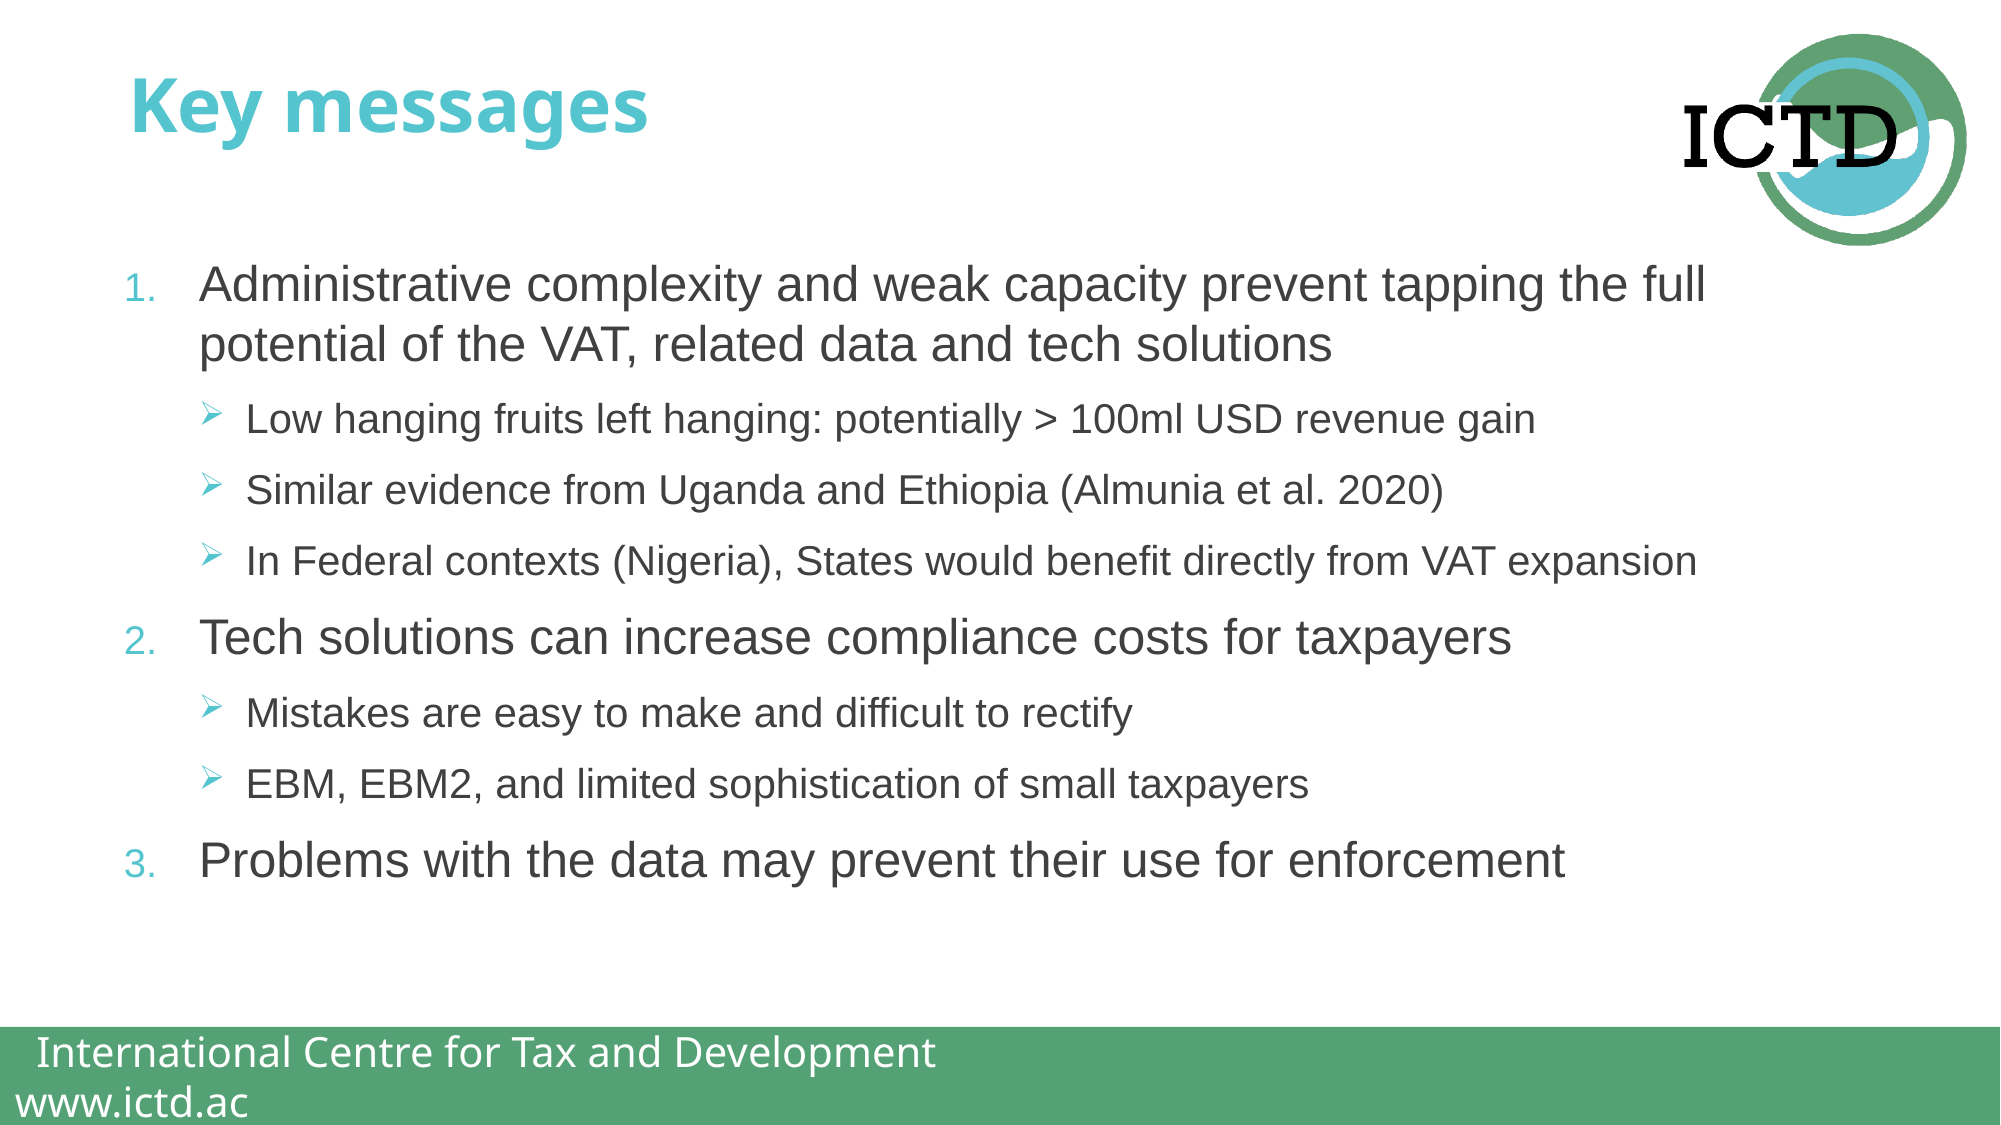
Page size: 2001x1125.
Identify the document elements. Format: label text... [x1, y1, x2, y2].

list Administrative complexity and weak capacity prevent tapping the full potential of the VAT, related data and tech solutions Low hanging fruits left hanging: potentially > 100ml USD revenue gain Similar evidence from Uganda and Ethiopia (Almunia et al. 2020) In Federal contexts (Nigeria), States would benefit directly from VAT expansion Tech solutions can increase compliance costs for taxpayers Mistakes are easy to make and difficult to rectify EBM, EBM2, and limited sophistication of small taxpayers Problems with the data may prevent their use for enforcement [108, 243, 1861, 1006]
title Key messages [113, 49, 1617, 160]
picture [1654, 0, 1982, 297]
